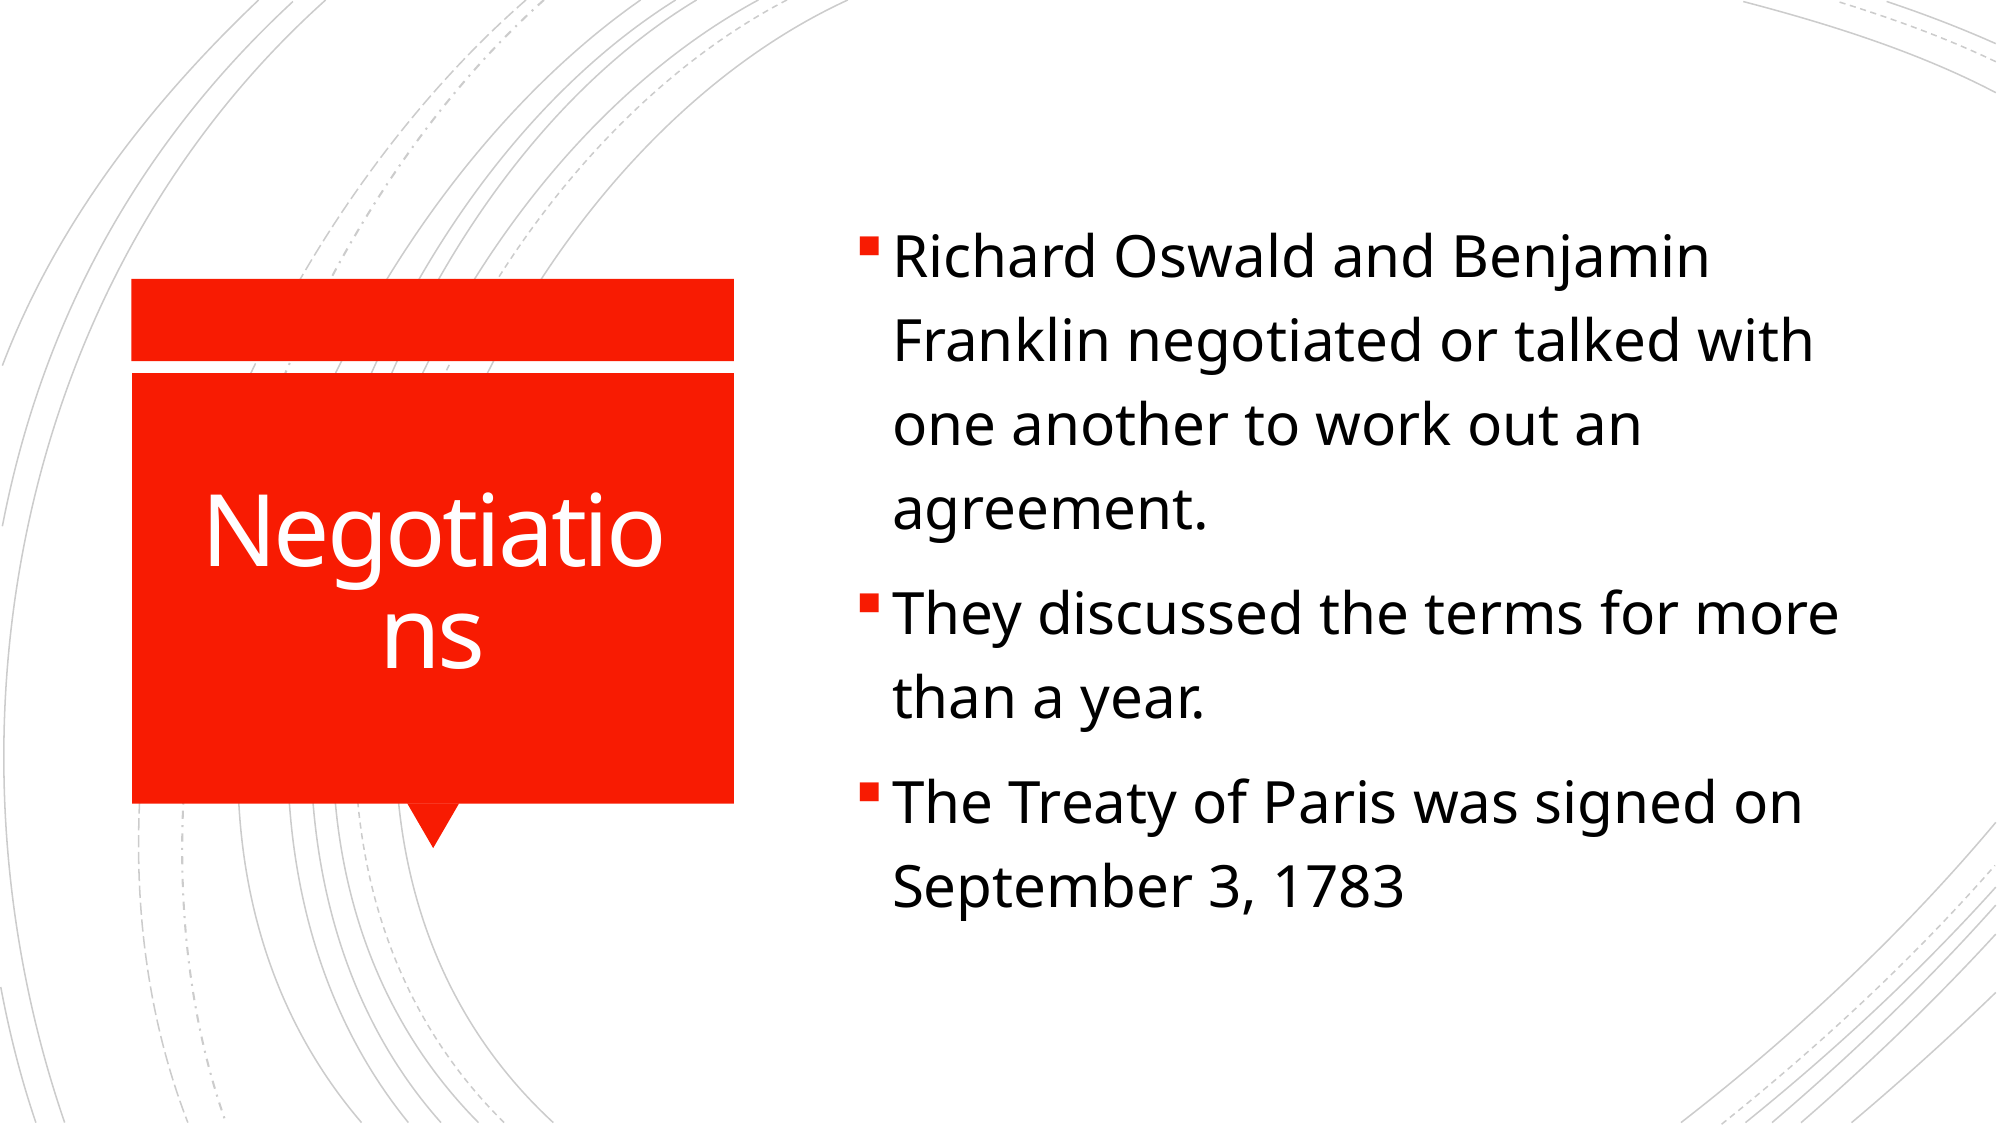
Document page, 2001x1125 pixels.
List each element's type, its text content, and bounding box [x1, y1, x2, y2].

list Richard Oswald and Benjamin Franklin negotiated or talked with one another to work out an agreement. They discussed the terms for more than a year. The Treaty of Paris was signed on September 3, 1783 [839, 131, 1871, 993]
title Negotiations [145, 385, 720, 789]
